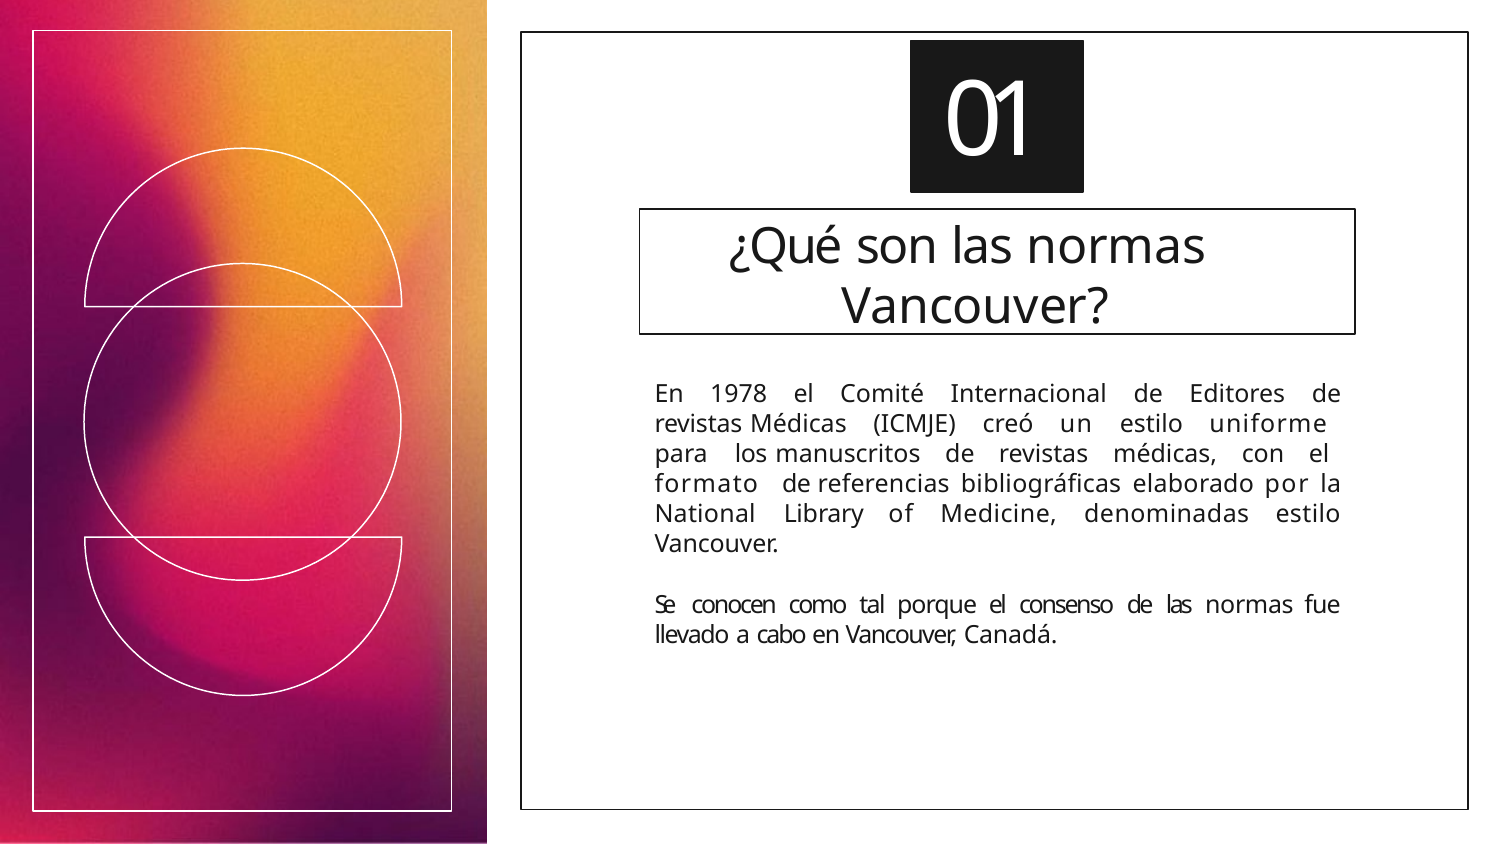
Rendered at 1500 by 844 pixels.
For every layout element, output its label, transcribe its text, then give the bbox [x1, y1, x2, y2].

title 01 [911, 40, 1083, 192]
text_box ¿Qué son las normas Vancouver? [639, 208, 1355, 334]
text_box [520, 31, 1468, 810]
text_box En 1978 el Comité Internacional de Editores de revistas Médicas (ICMJE) creó un estilo uniforme para los manuscritos de revistas médicas, con el formato de referencias bibliográficas elaborado por la National Library of Medicine, denominadas estilo Vancouver. Se conocen como tal porque el consenso de las normas fue llevado a cabo en Vancouver, Canadá. [652, 375, 1343, 649]
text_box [0, 0, 487, 844]
